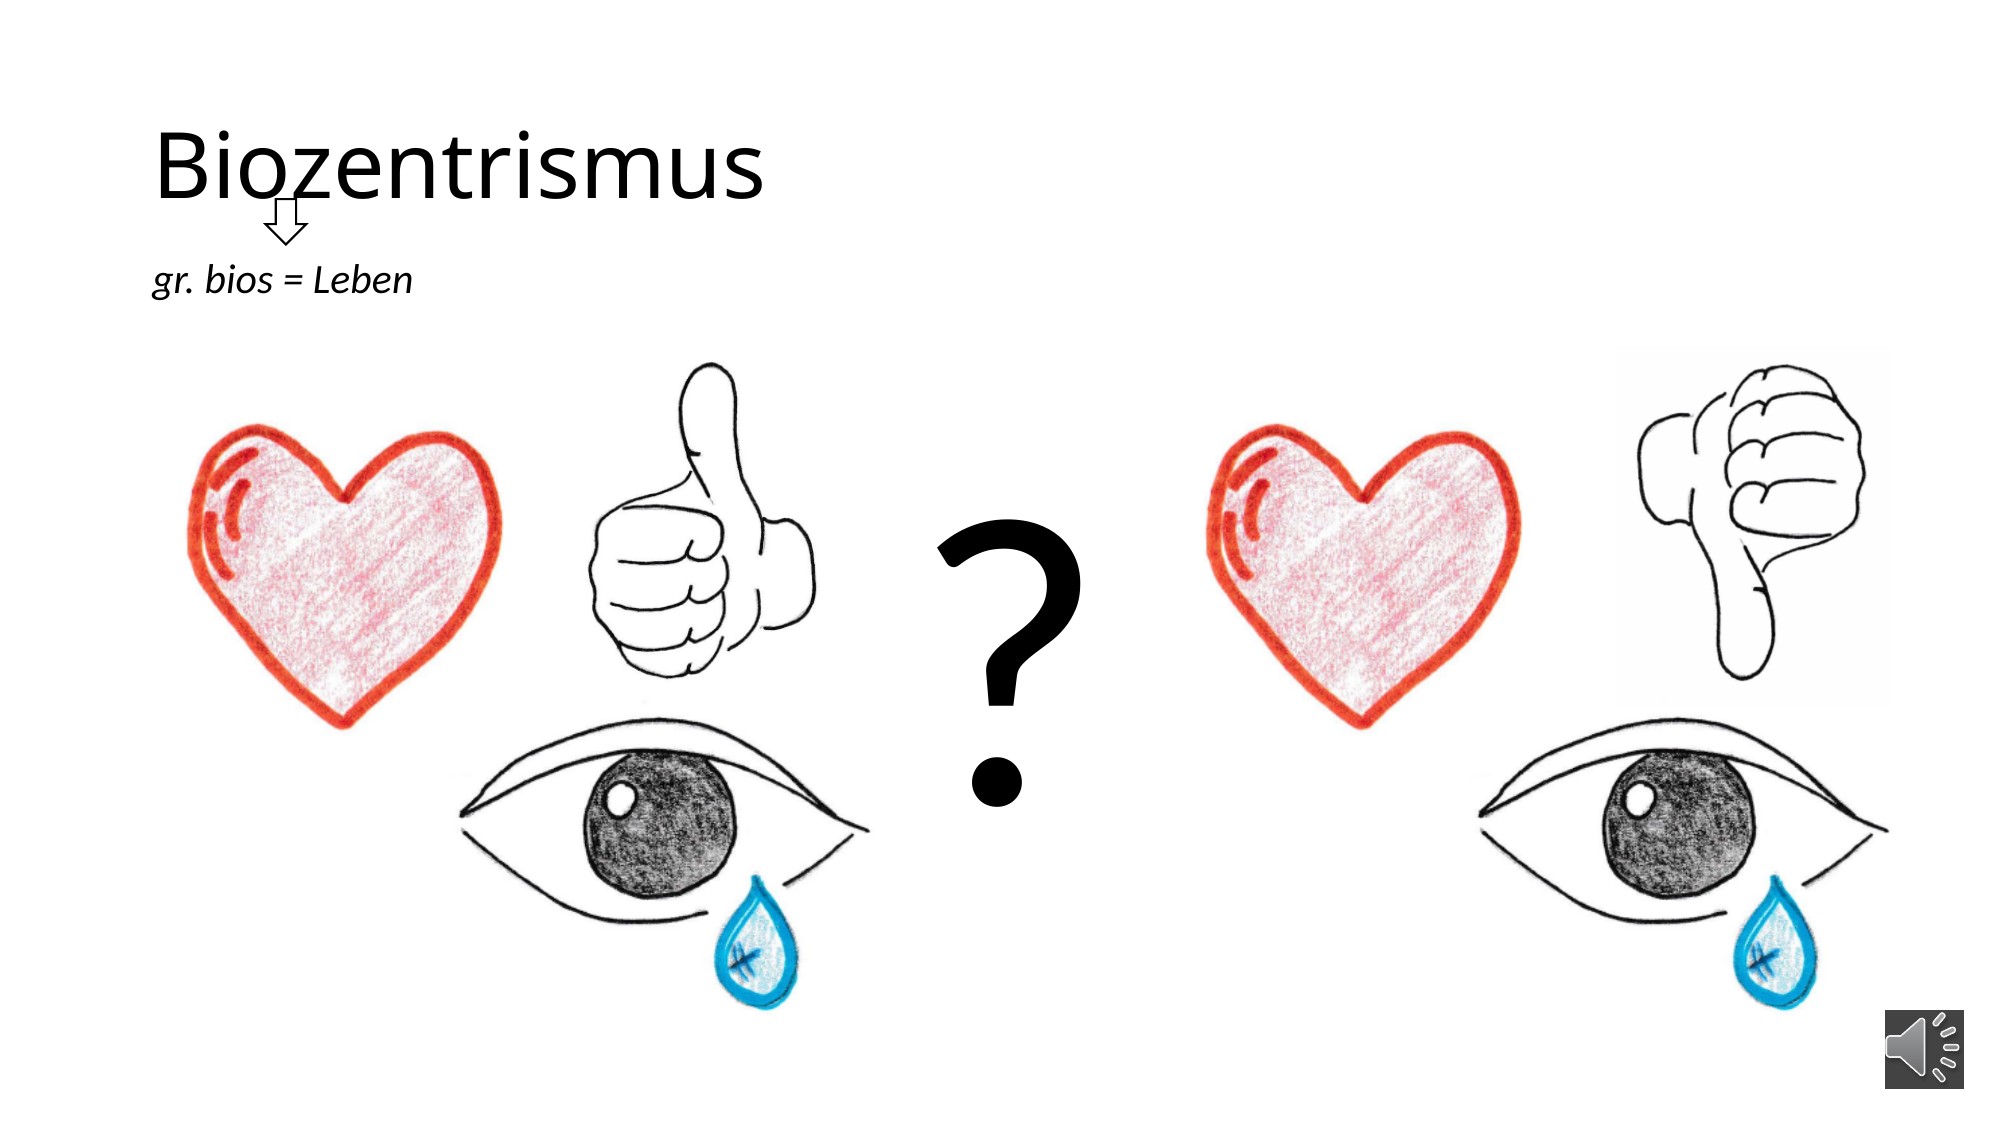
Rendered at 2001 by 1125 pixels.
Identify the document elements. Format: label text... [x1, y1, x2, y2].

text_box gr. bios = Leben [137, 244, 475, 310]
picture [165, 334, 885, 1028]
picture [1184, 346, 1965, 1090]
text_box ? [897, 380, 1103, 896]
title Biozentrismus [137, 59, 1863, 278]
text_box [263, 198, 309, 246]
